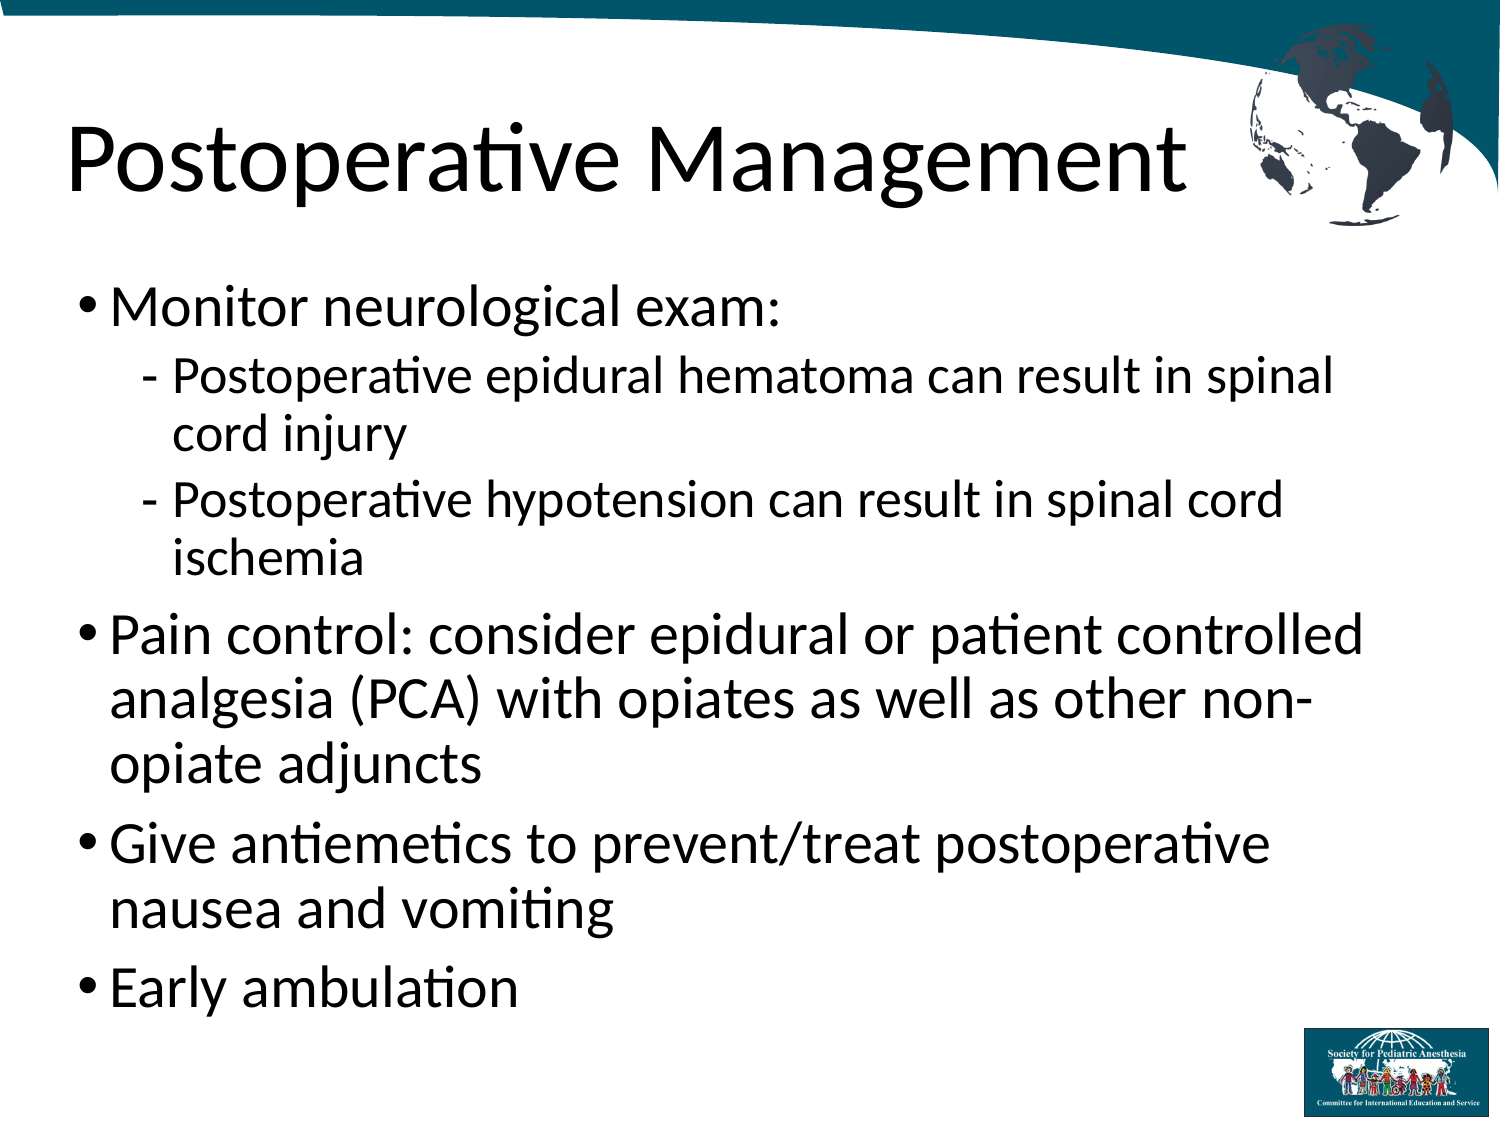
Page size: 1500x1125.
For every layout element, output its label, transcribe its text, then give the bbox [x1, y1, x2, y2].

picture [1367, 1029, 1408, 1042]
picture [1403, 1051, 1411, 1056]
picture [1426, 1101, 1440, 1105]
picture [1445, 1051, 1465, 1063]
list Monitor neurological exam: Postoperative epidural hematoma can result in spinal cord injury Postoperative hypotension can result in spinal cord ischemia Pain control: consider epidural or patient controlled analgesia (PCA) with opiates as well as other non-opiate adjuncts Give antiemetics to prevent/treat postoperative nausea and vomiting Early ambulation [62, 267, 1388, 1031]
picture [1444, 1101, 1454, 1105]
title Postoperative Management [50, 50, 1344, 268]
picture [1332, 1050, 1456, 1096]
picture [1343, 1051, 1353, 1056]
